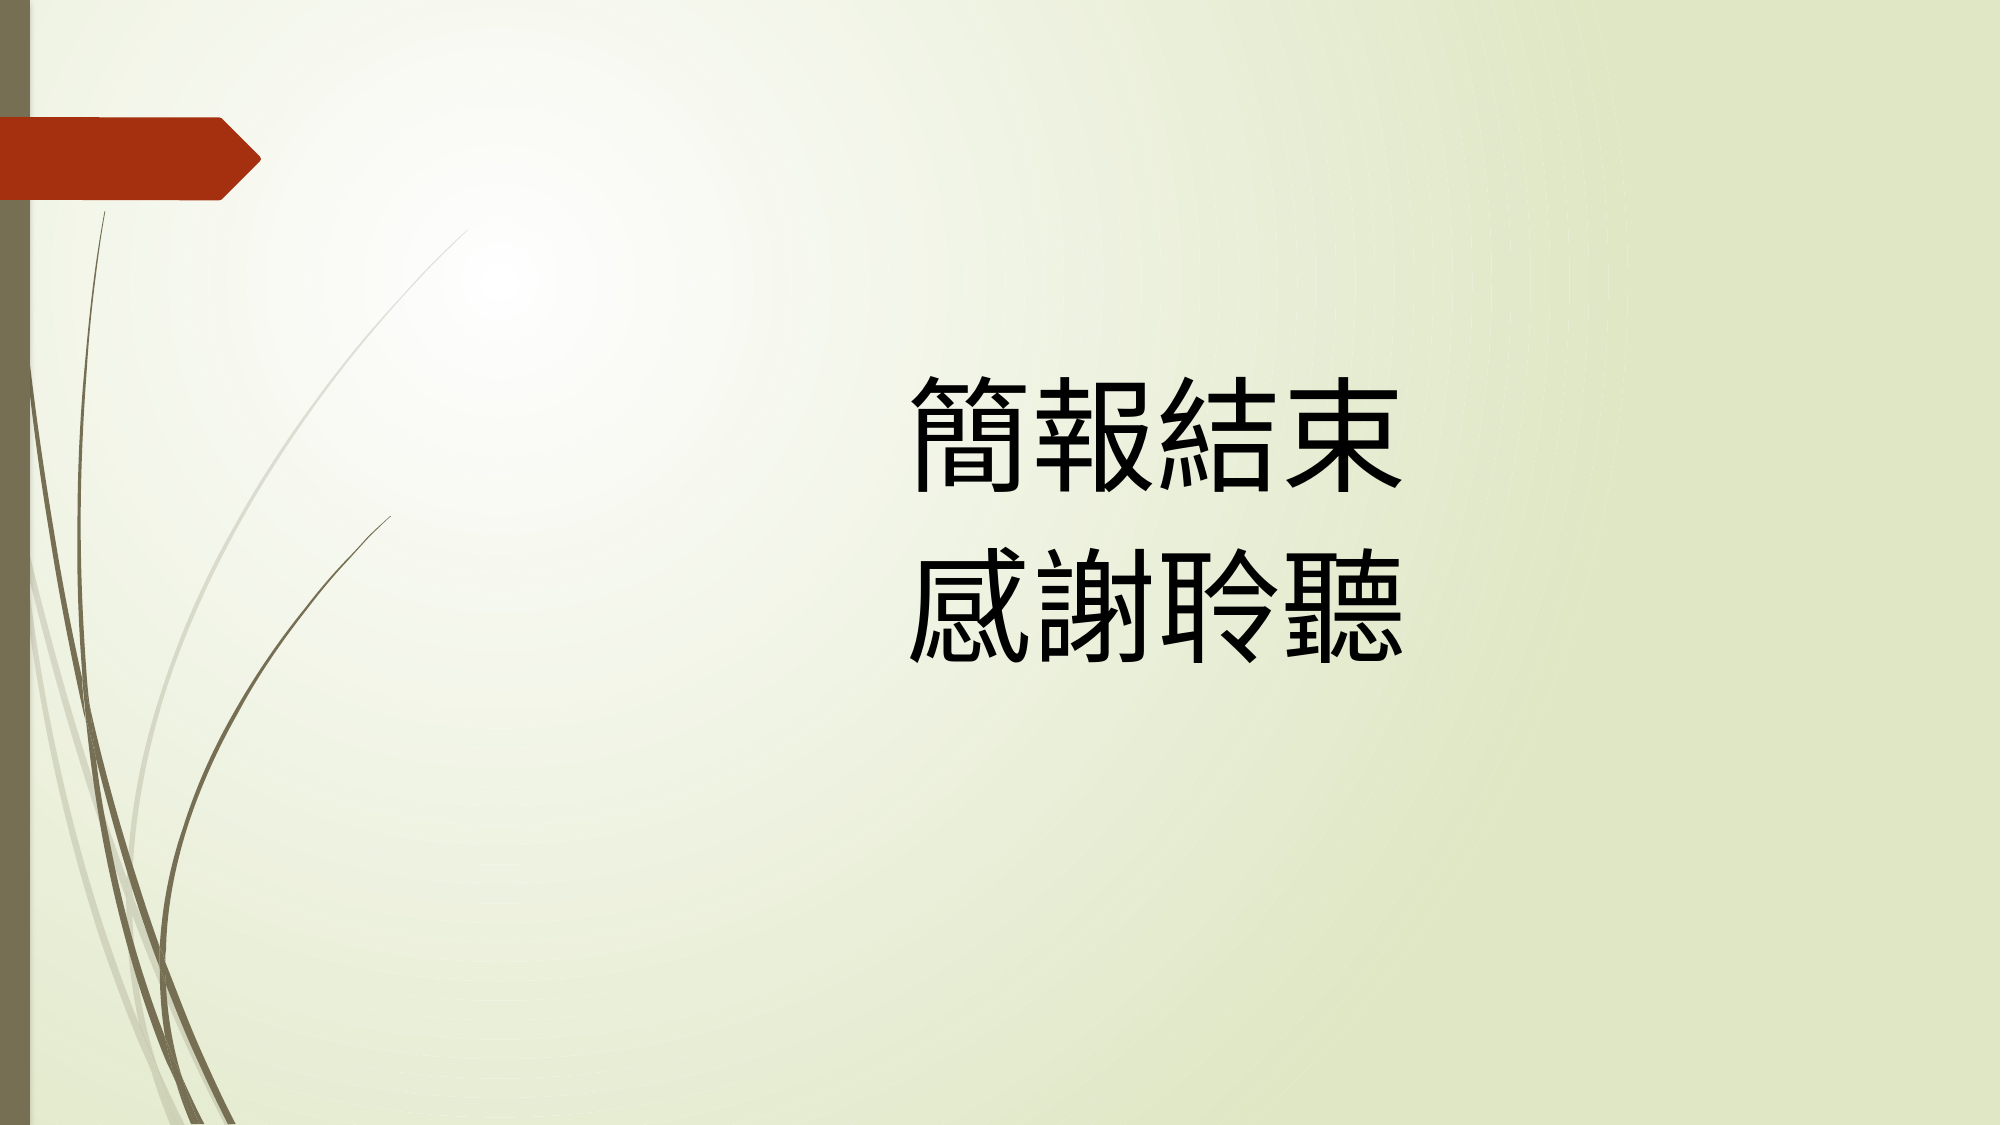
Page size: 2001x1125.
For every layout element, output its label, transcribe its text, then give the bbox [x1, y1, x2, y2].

list 簡報結束 感謝聆聽 [424, 350, 1888, 970]
